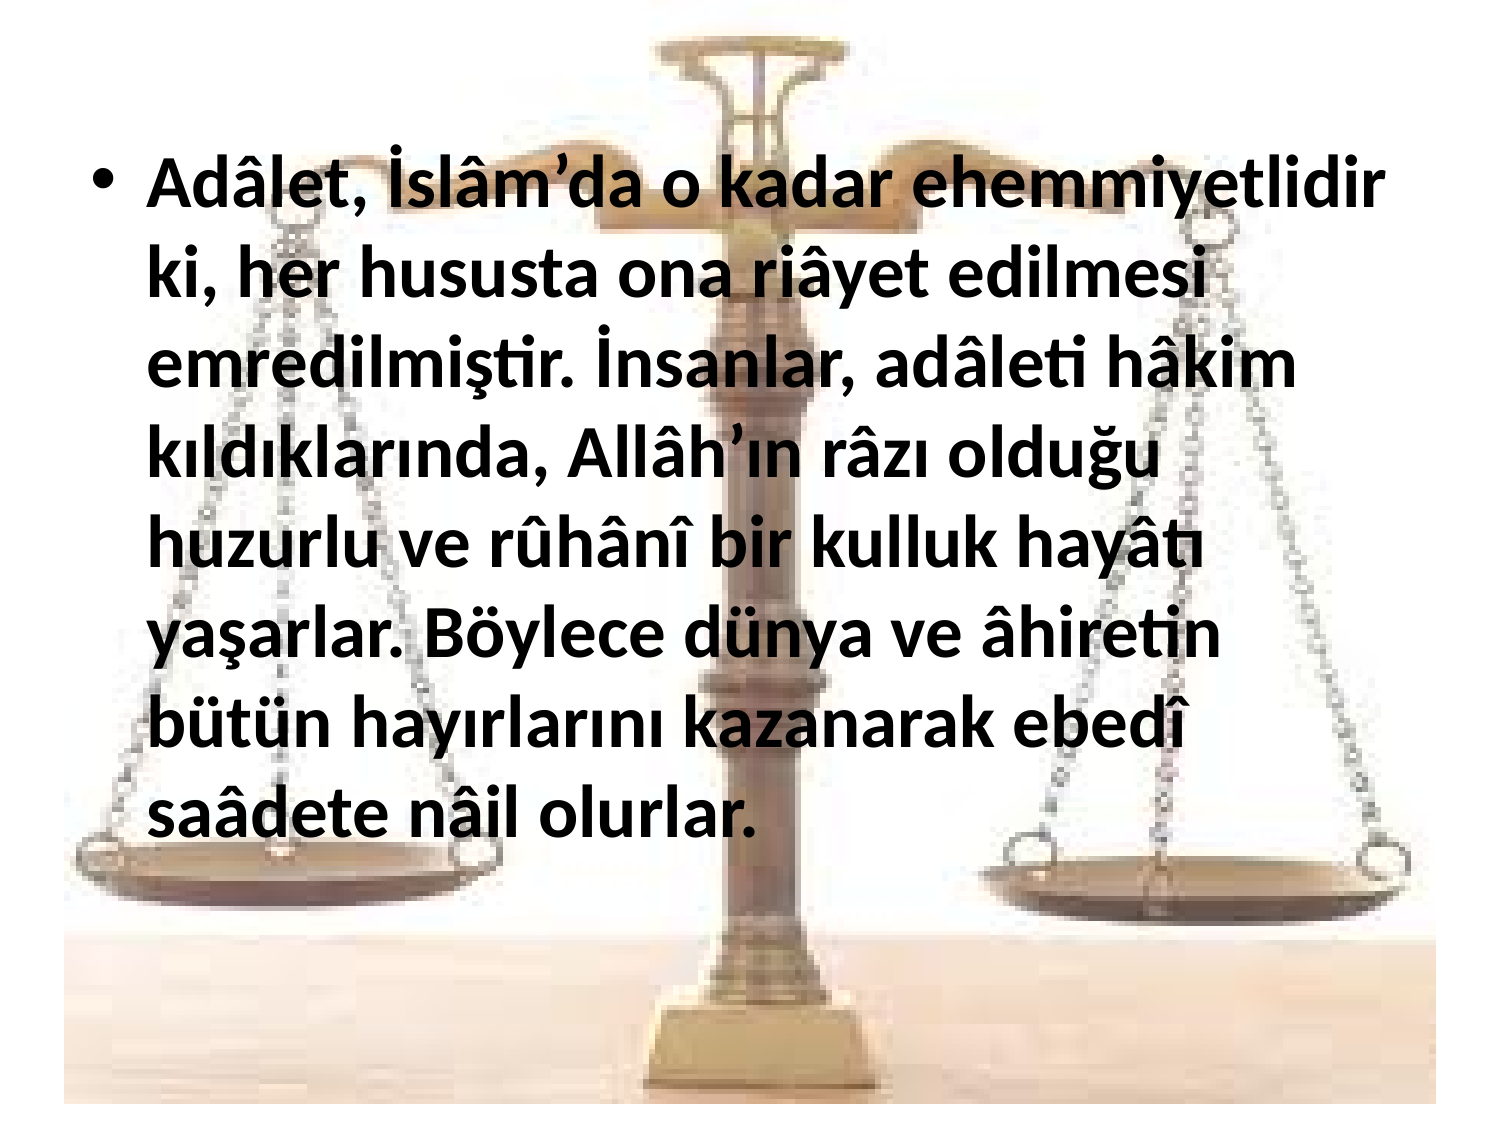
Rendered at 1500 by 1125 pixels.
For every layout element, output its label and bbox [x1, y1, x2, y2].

picture [64, 0, 1436, 1104]
